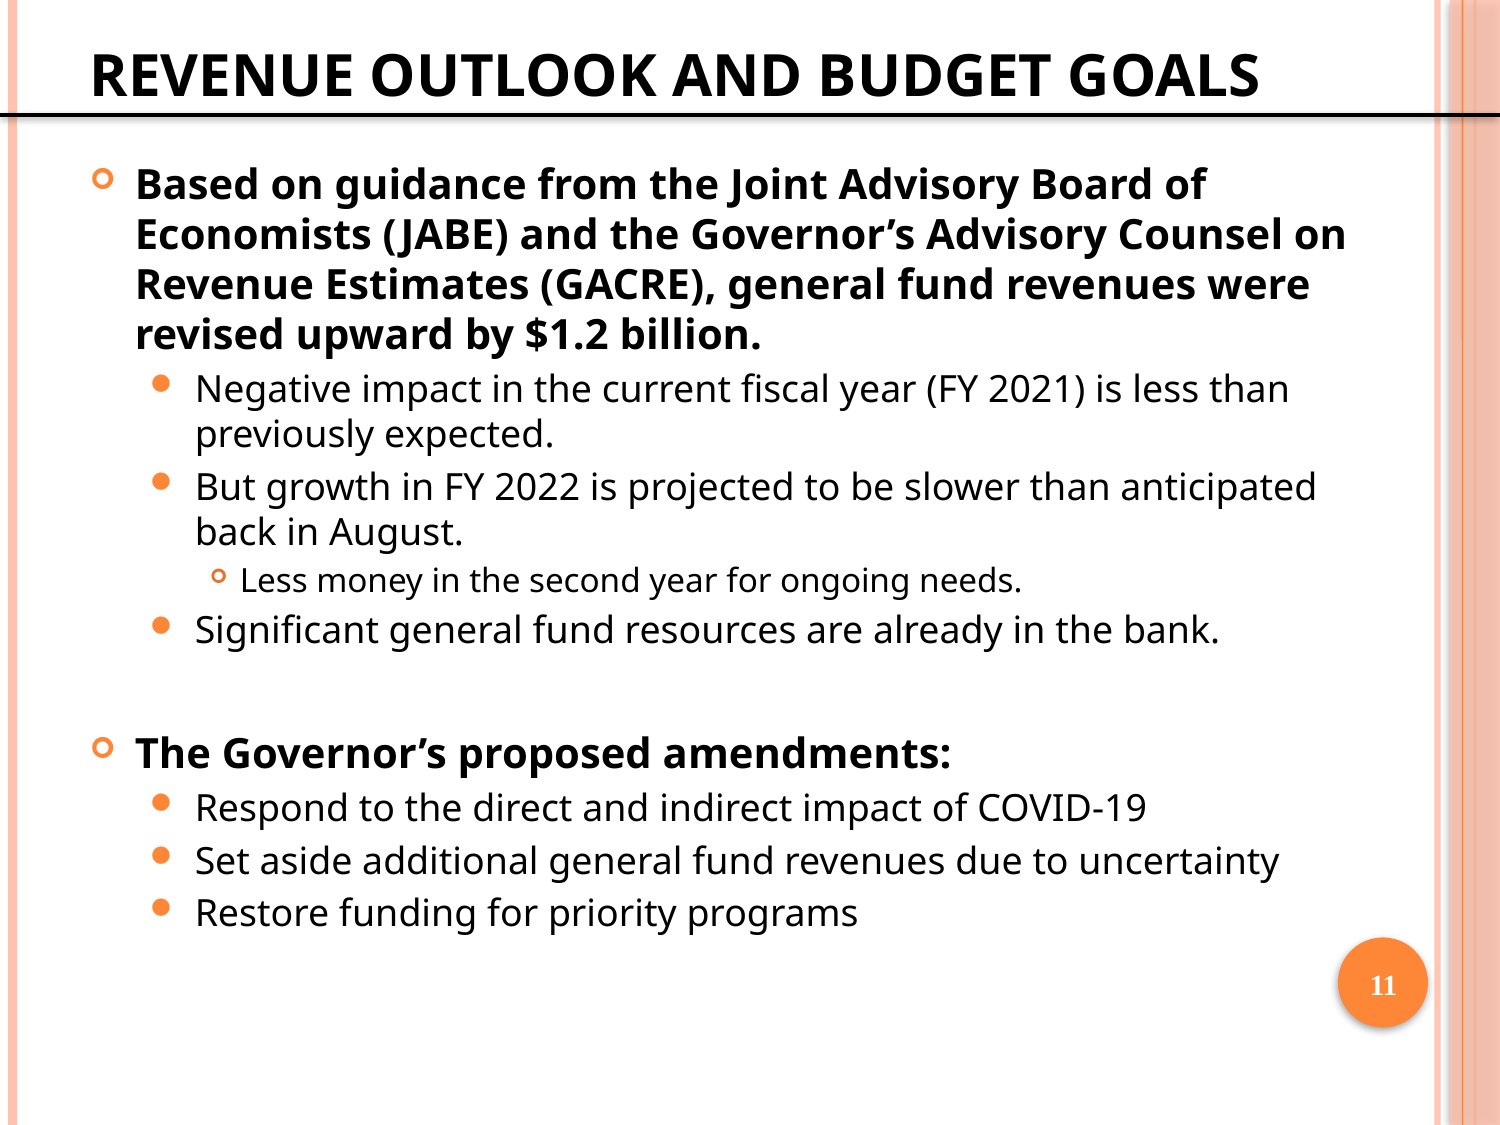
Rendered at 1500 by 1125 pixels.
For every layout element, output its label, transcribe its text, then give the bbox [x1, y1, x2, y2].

title Revenue Outlook and Budget Goals [75, 2, 1425, 110]
list Based on guidance from the Joint Advisory Board of Economists (JABE) and the Governor’s Advisory Counsel on Revenue Estimates (GACRE), general fund revenues were revised upward by $1.2 billion. Negative impact in the current fiscal year (FY 2021) is less than previously expected. But growth in FY 2022 is projected to be slower than anticipated back in August. Less money in the second year for ongoing needs. Significant general fund resources are already in the bank. The Governor’s proposed amendments: Respond to the direct and indirect impact of COVID-19 Set aside additional general fund revenues due to uncertainty Restore funding for priority programs [75, 149, 1425, 1025]
slide_number 10 [1333, 940, 1434, 1027]
